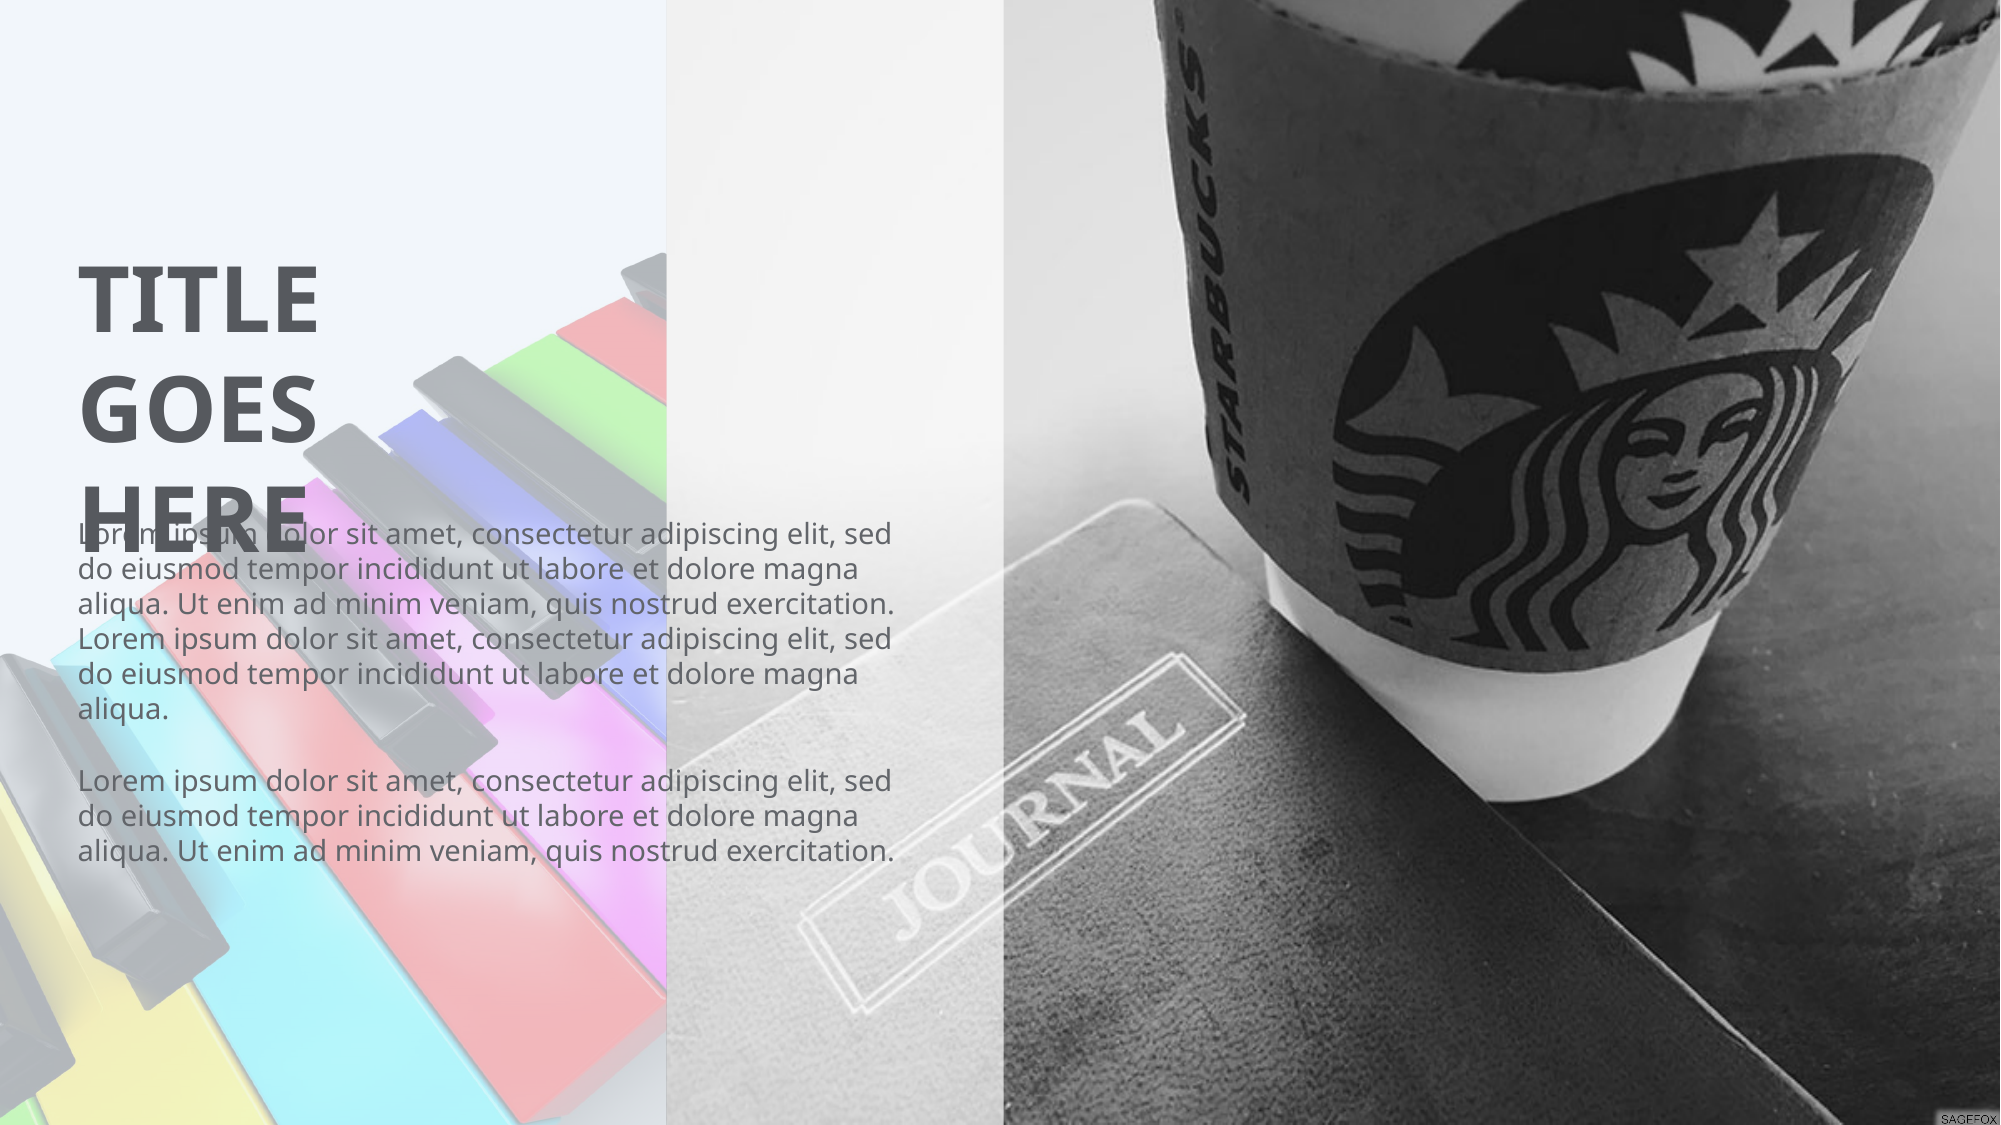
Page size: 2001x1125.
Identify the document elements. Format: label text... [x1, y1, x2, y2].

text_box [666, 0, 1005, 1125]
text_box TITLE GOES HERE [62, 233, 549, 578]
text_box [1005, 0, 2000, 1125]
text_box Lorem ipsum dolor sit amet, consectetur adipiscing elit, sed do eiusmod tempor incididunt ut labore et dolore magna aliqua. Ut enim ad minim veniam, quis nostrud exercitation. [62, 755, 928, 875]
picture [1938, 1114, 1999, 1125]
text_box Lorem ipsum dolor sit amet, consectetur adipiscing elit, sed do eiusmod tempor incididunt ut labore et dolore magna aliqua. Ut enim ad minim veniam, quis nostrud exercitation. Lorem ipsum dolor sit amet, consectetur adipiscing elit, sed do eiusmod tempor incididunt ut labore et dolore magna aliqua. [62, 507, 928, 733]
text_box CFO [0, 0, 666, 1125]
